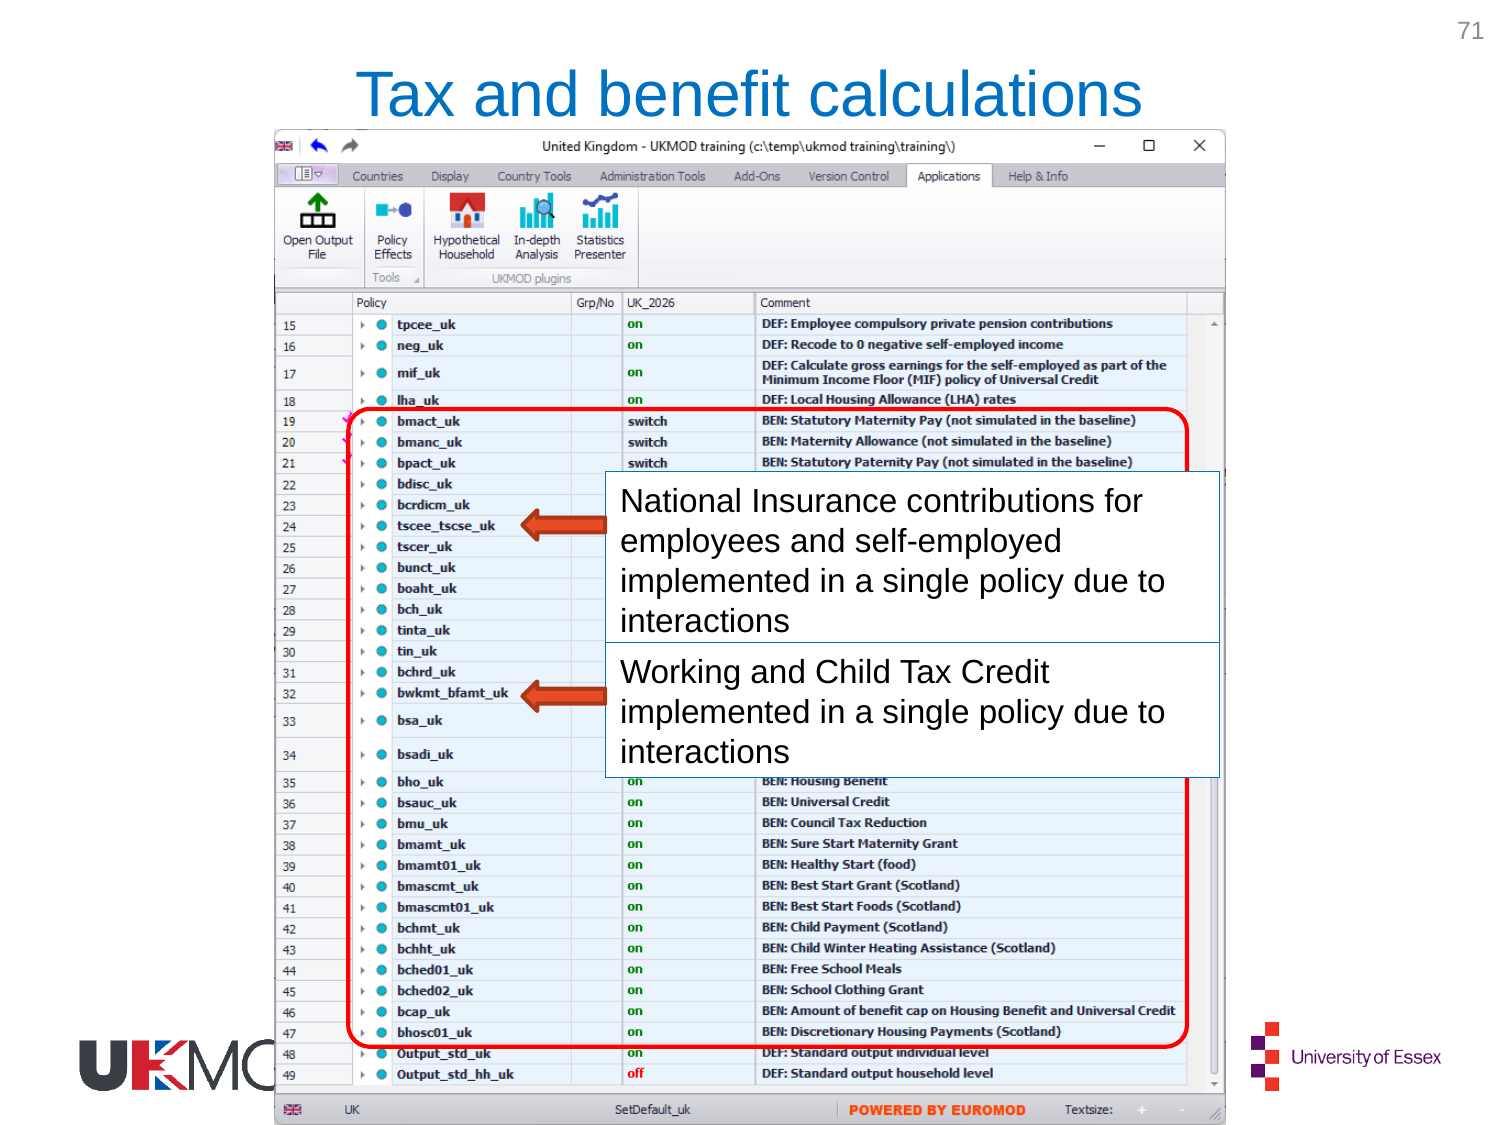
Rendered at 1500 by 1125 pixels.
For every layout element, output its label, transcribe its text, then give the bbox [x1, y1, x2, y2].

title Tax and benefit calculations [75, 45, 1425, 138]
picture [1251, 1022, 1441, 1091]
slide_number 71 [1149, 0, 1500, 60]
picture [73, 129, 1226, 1125]
